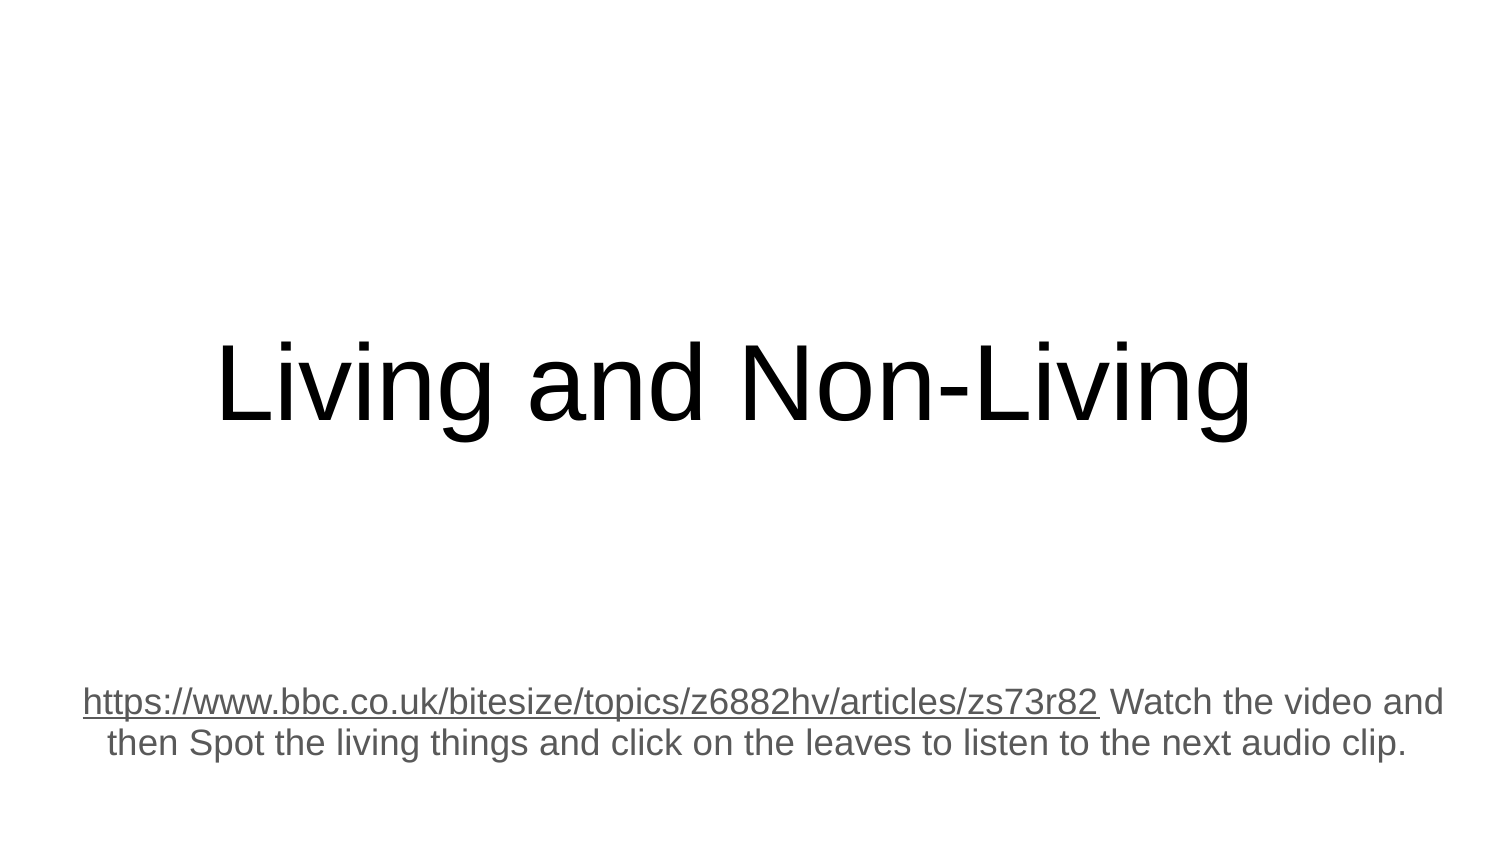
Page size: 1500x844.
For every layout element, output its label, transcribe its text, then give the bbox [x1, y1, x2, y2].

subtitle https://www.bbc.co.uk/bitesize/topics/z6882hv/articles/zs73r82 Watch the video and then Spot the living things and click on the leaves to listen to the next audio clip. [51, 666, 1477, 818]
title Living and Non-Living [51, 122, 1449, 459]
